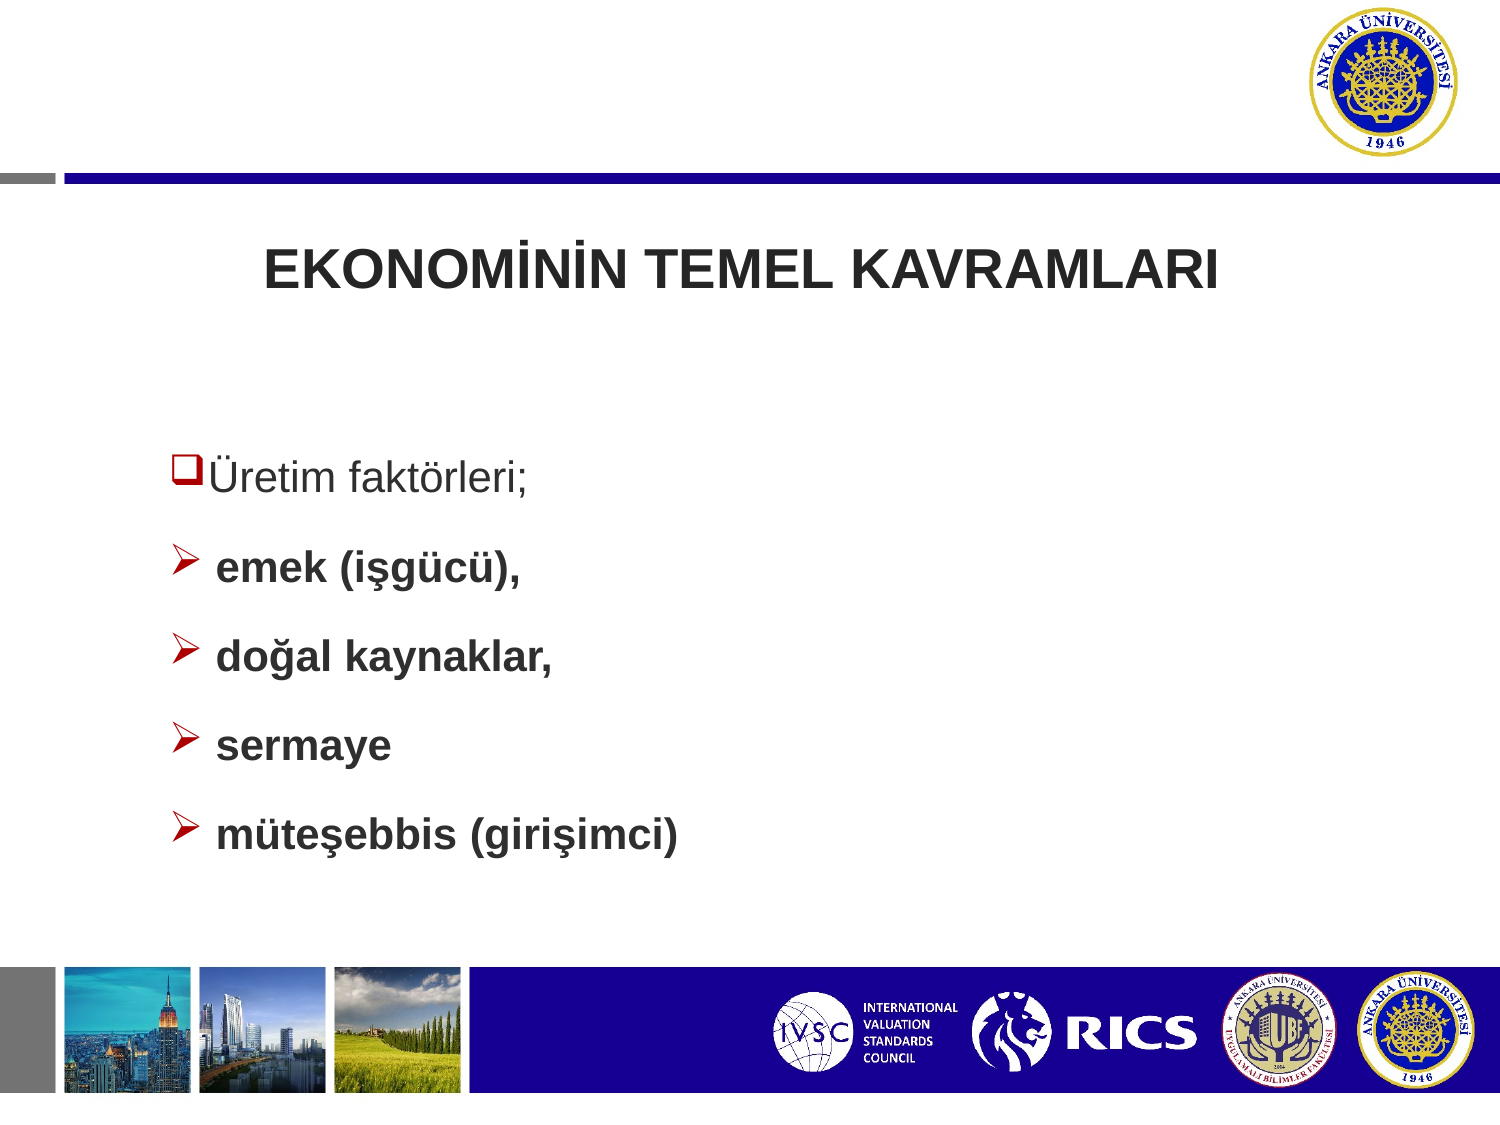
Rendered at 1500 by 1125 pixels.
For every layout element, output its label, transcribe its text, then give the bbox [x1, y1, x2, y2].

title EKONOMİNİN TEMEL KAVRAMLARI [262, 230, 1227, 410]
picture [0, 0, 1500, 1125]
text_box Üretim faktörleri; emek (işgücü), doğal kaynaklar, sermaye müteşebbis (girişimci) [167, 410, 1304, 859]
